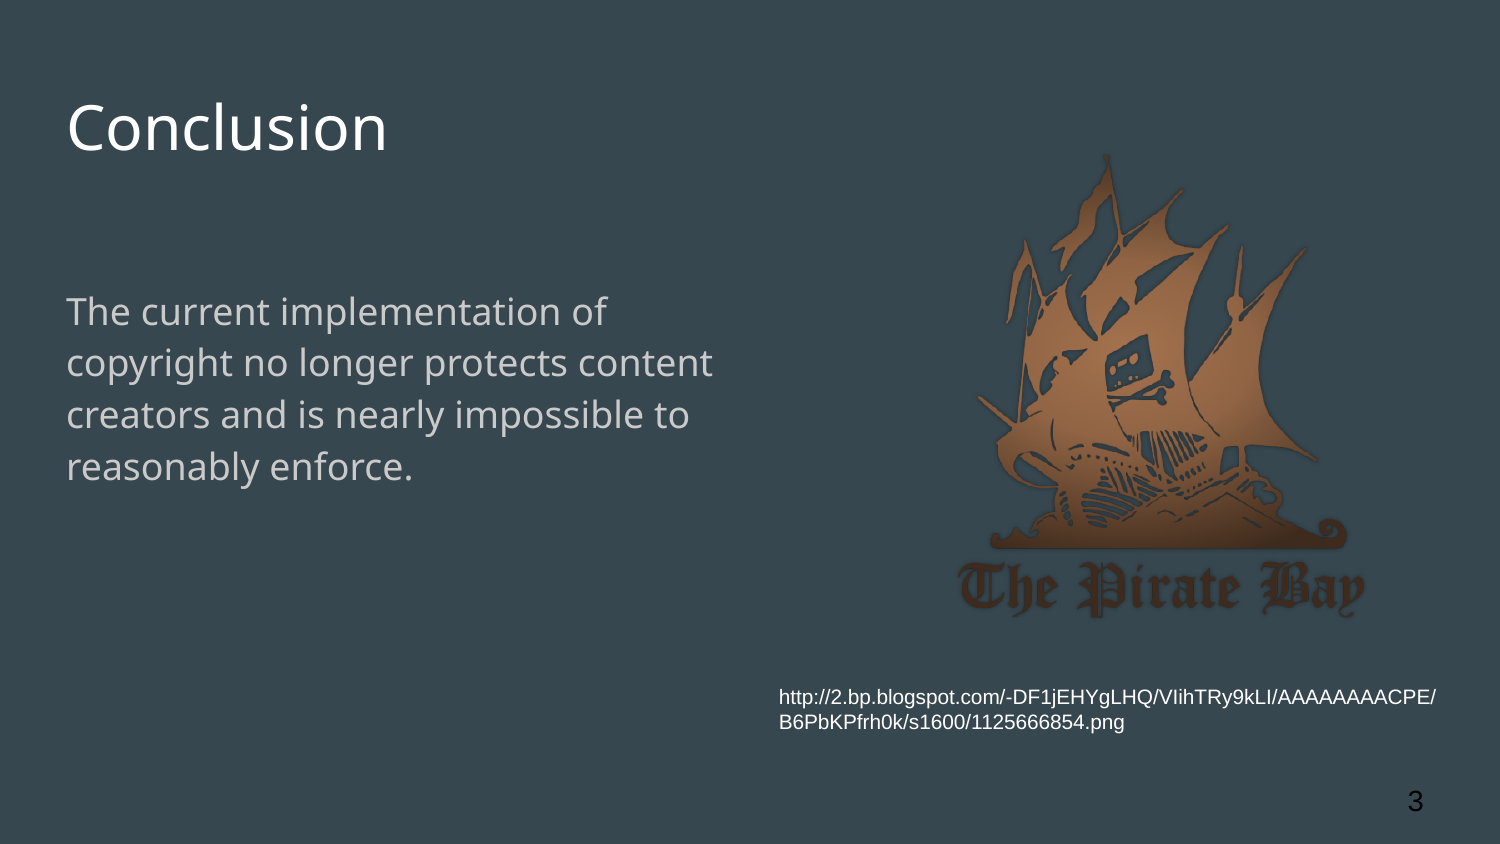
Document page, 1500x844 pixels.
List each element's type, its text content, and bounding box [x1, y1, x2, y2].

list The current implementation of copyright no longer protects content creators and is nearly impossible to reasonably enforce. [51, 187, 752, 748]
text_box http://2.bp.blogspot.com/-DF1jEHYgLHQ/VIihTRy9kLI/AAAAAAAACPE/B6PbKPfrh0k/s1600/1125666854.png [764, 668, 1473, 709]
picture [916, 108, 1405, 663]
slide_number 3 [1392, 767, 1483, 833]
title Conclusion [51, 72, 1449, 167]
